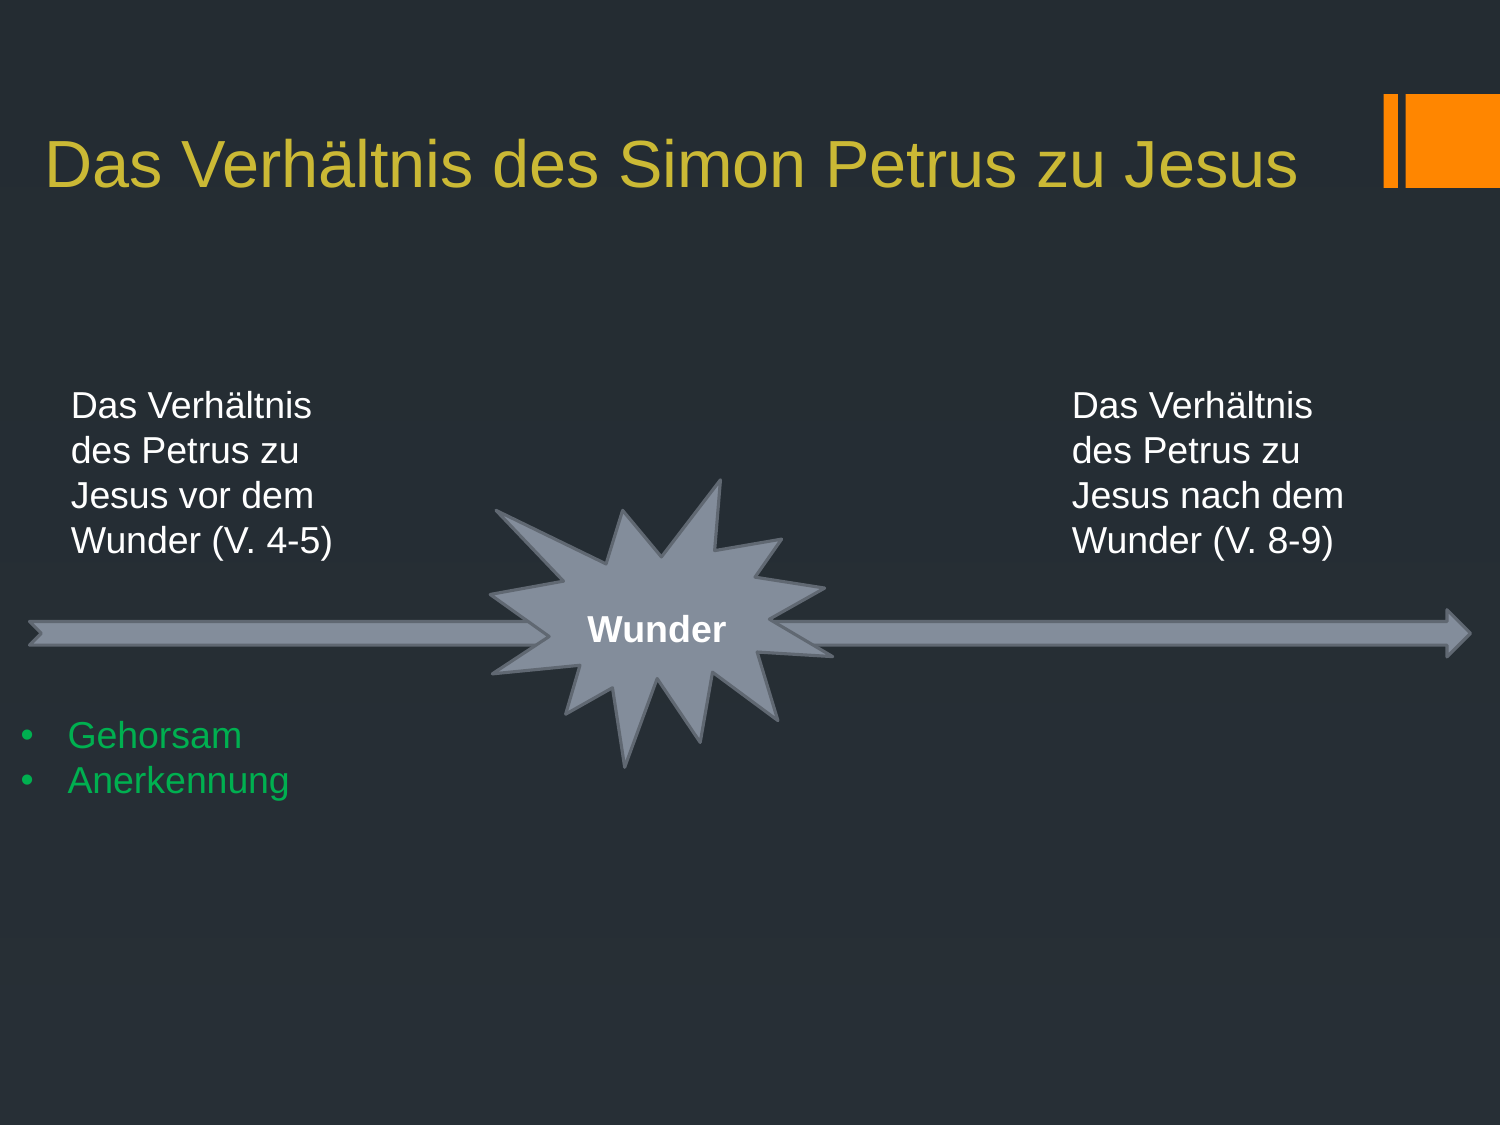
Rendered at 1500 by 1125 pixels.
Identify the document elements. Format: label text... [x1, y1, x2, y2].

text_box Das Verhältnis des Petrus zu Jesus nach dem Wunder (V. 8-9) [1057, 373, 1471, 569]
title Das Verhältnis des Simon Petrus zu Jesus [29, 19, 1324, 209]
text_box [28, 619, 545, 647]
text_box Das Verhältnis des Petrus zu Jesus vor dem Wunder (V. 4-5) [55, 373, 434, 569]
text_box [488, 478, 835, 769]
text_box [774, 608, 1472, 659]
text_box Gehorsam Anerkennung [5, 704, 429, 809]
text_box Wunder [572, 597, 750, 658]
